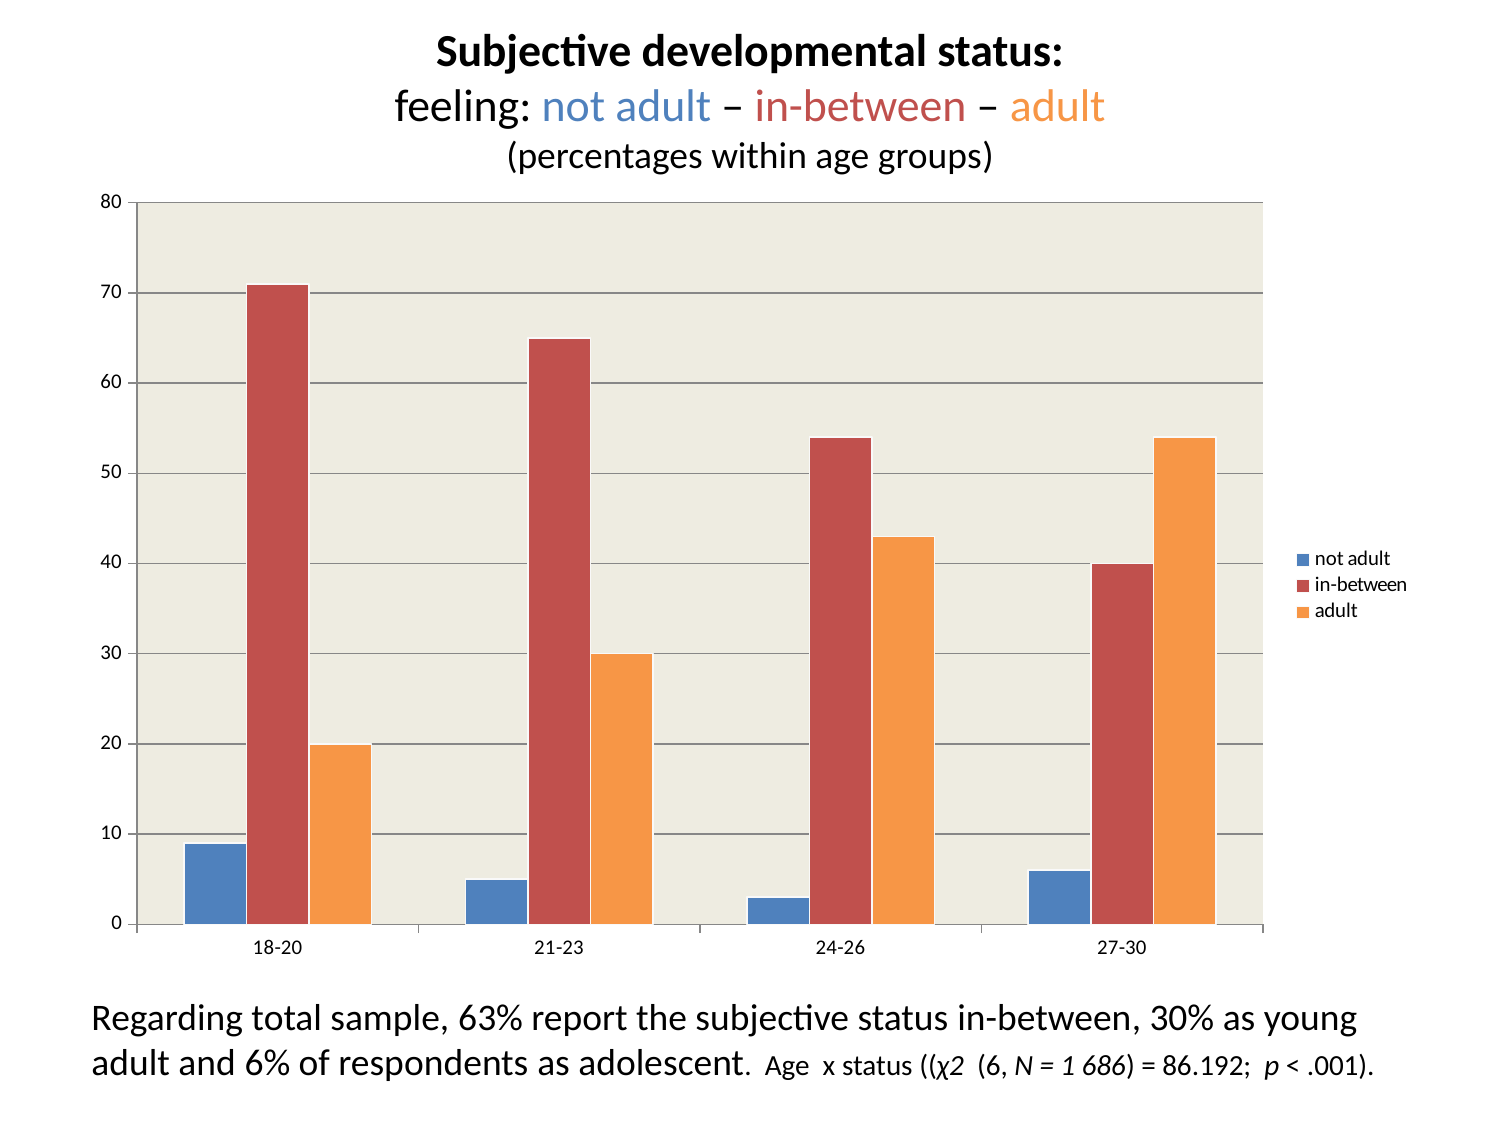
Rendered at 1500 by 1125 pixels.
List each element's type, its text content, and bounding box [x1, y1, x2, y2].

title Subjective developmental status: feeling: not adult – in-between – adult (percentages within age groups) [75, 0, 1425, 183]
chart [76, 184, 1427, 988]
text_box Regarding total sample, 63% report the subjective status in-between, 30% as young adult and 6% of respondents as adolescent. Age x status ((χ2 (6, N = 1 686) = 86.192; p < .001). [76, 996, 1424, 1091]
